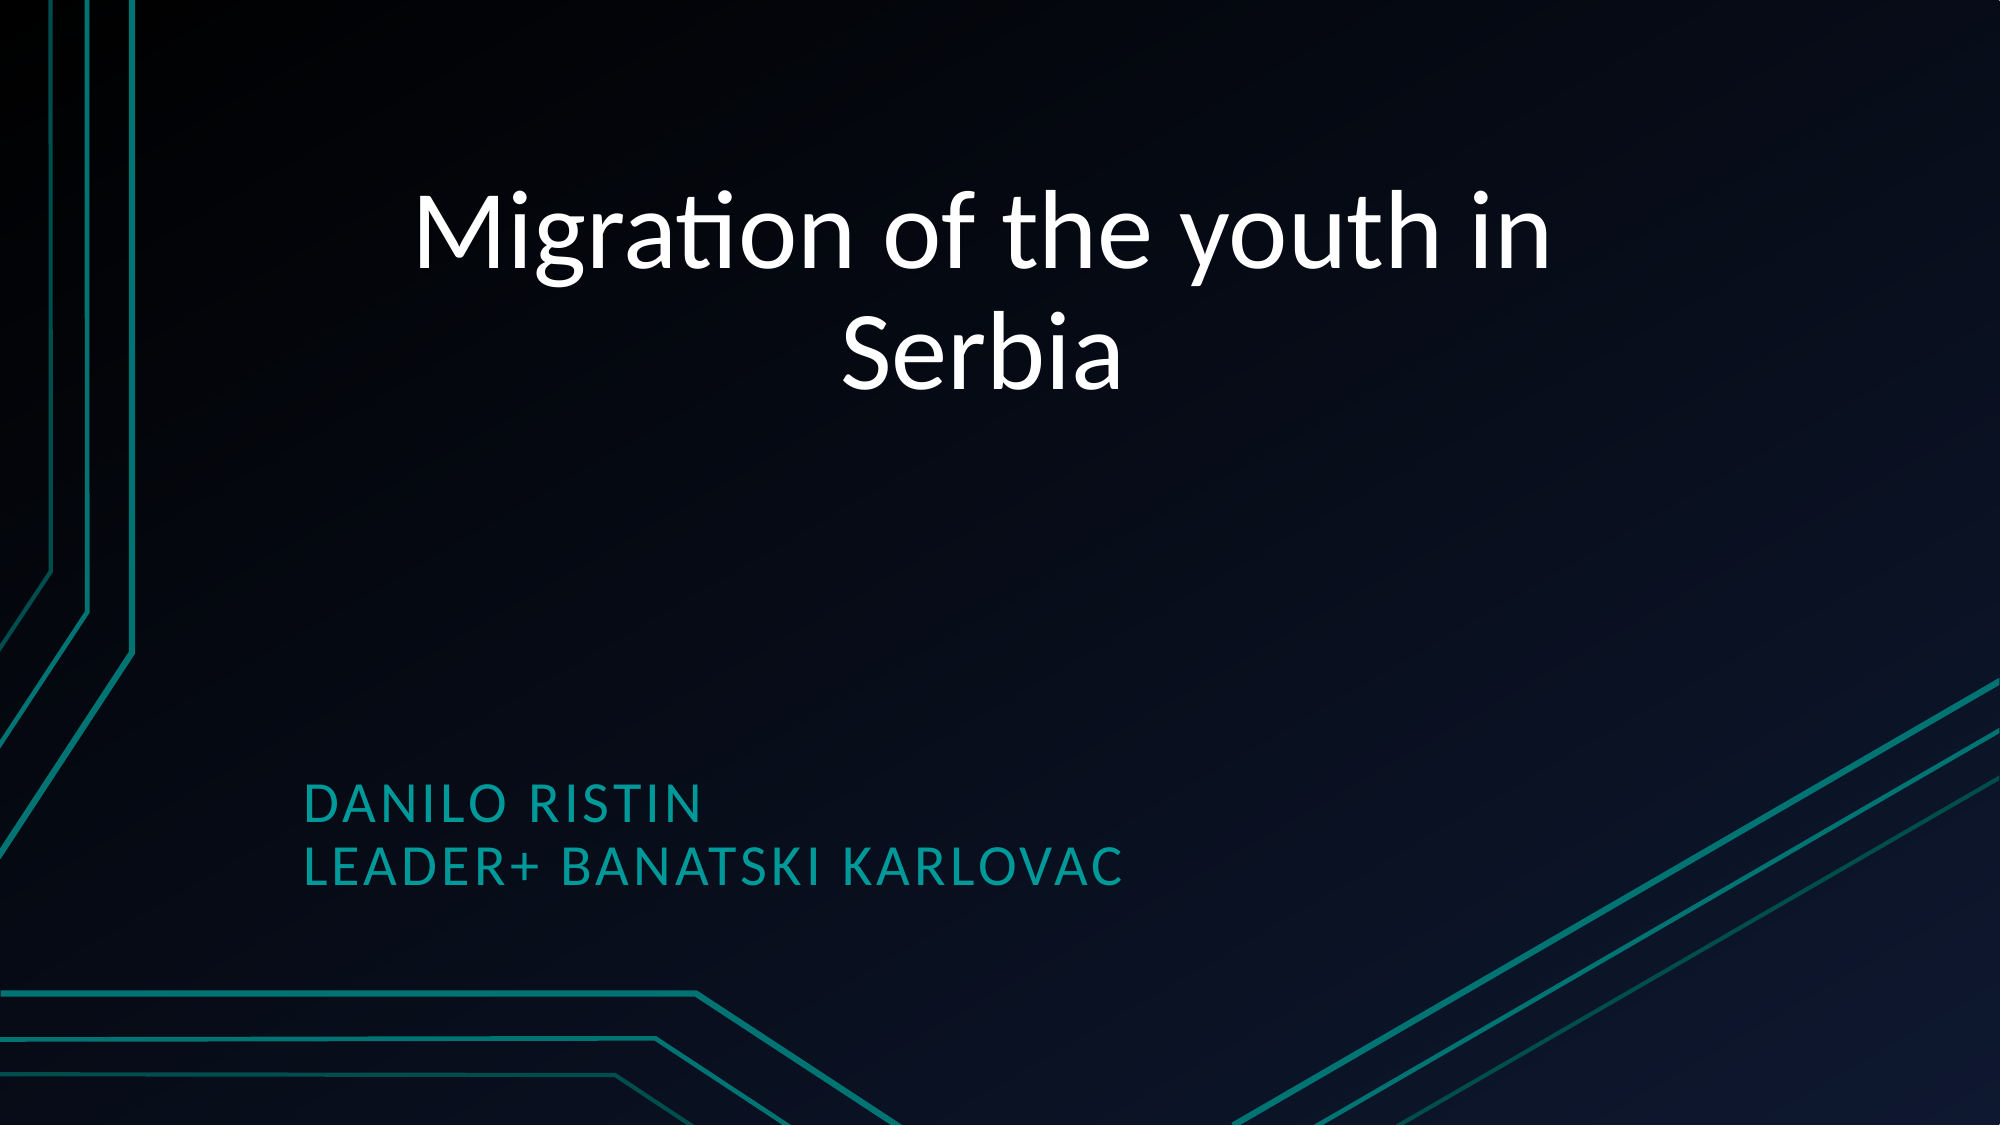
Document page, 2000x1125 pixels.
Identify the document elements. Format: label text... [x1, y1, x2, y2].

subtitle Danilo Ristin Leader+ banatski karlovac [283, 762, 1717, 917]
title Migration of the youth in Serbia [266, 95, 1700, 424]
